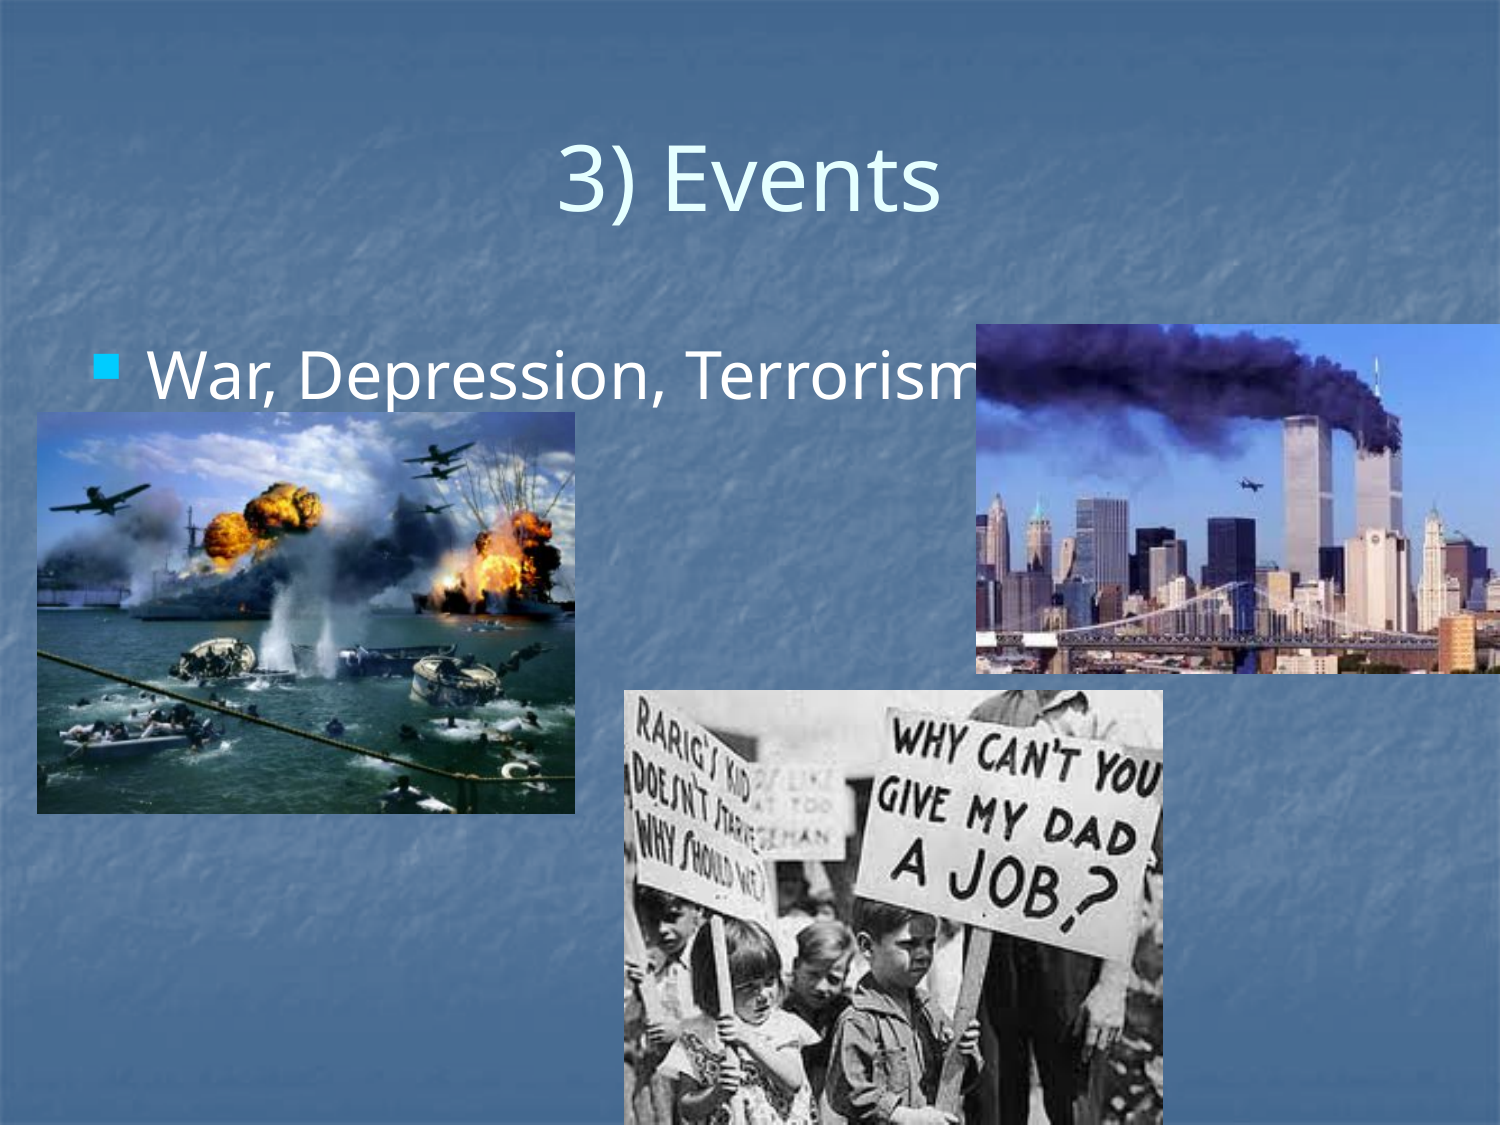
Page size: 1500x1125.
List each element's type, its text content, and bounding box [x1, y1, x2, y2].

picture [624, 690, 1163, 1125]
list War, Depression, Terrorism [75, 324, 1425, 1000]
picture [37, 412, 575, 814]
title 3) Events [75, 62, 1425, 288]
picture [976, 324, 1500, 674]
